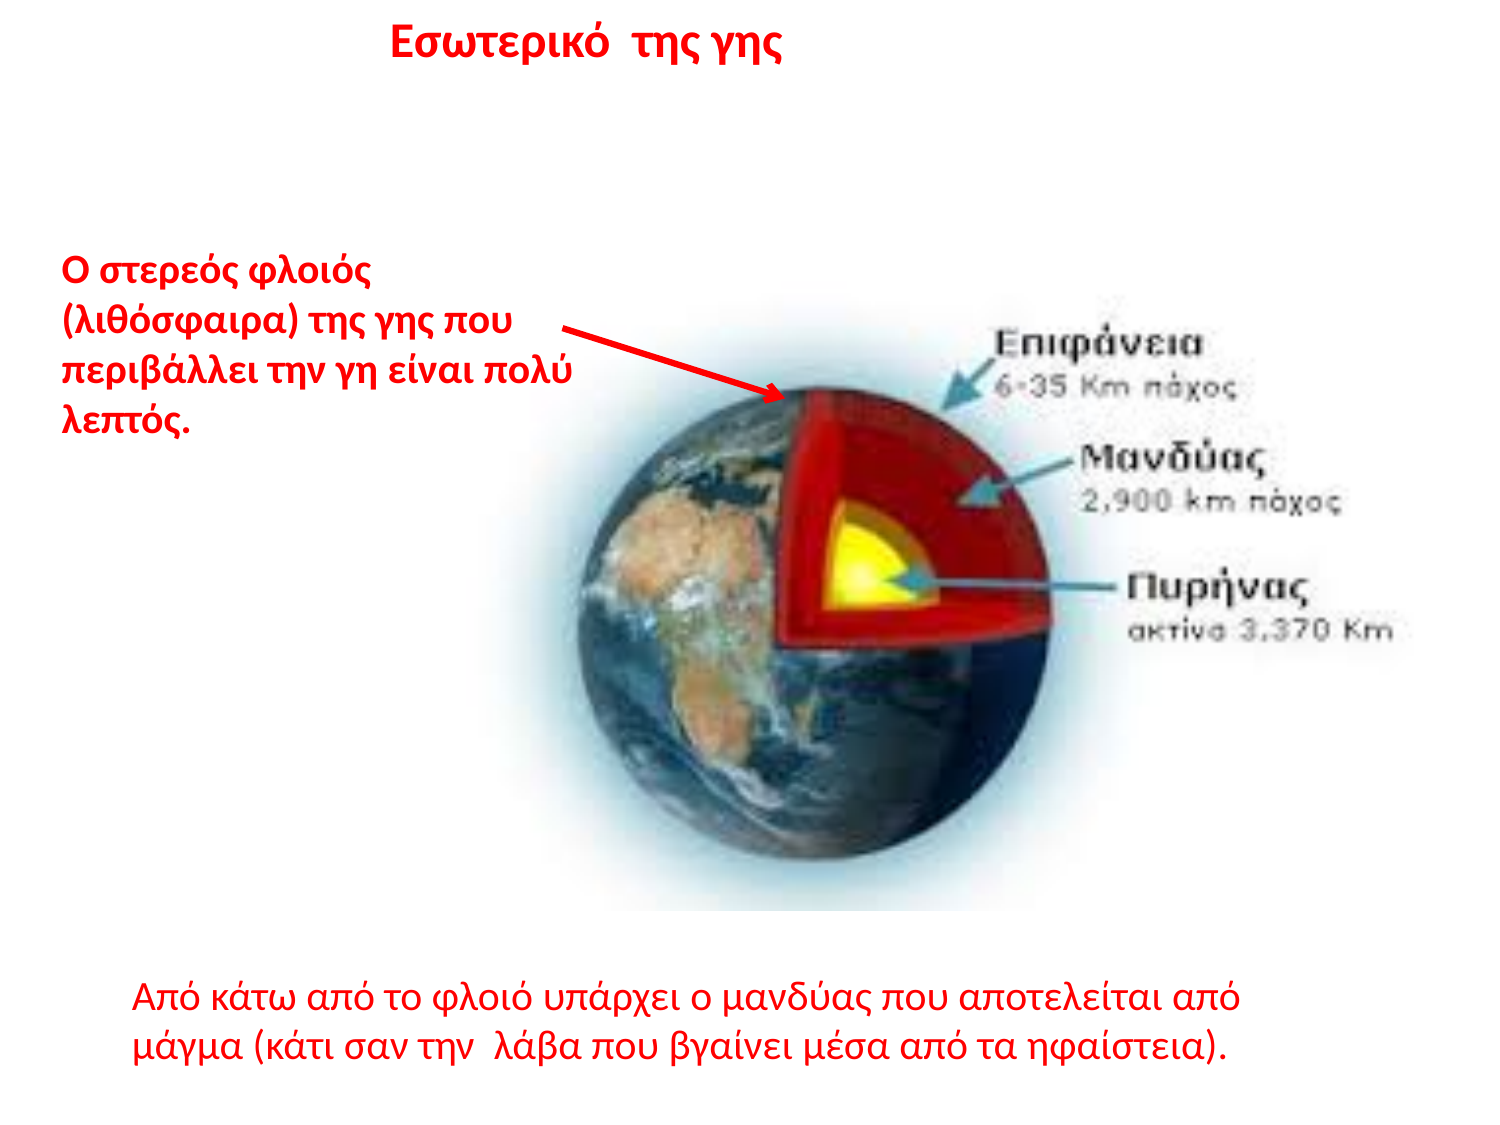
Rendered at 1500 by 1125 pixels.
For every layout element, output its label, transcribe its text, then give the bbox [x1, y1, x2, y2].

picture [426, 280, 1500, 911]
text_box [562, 327, 786, 399]
text_box Εσωτερικό της γης [375, 0, 1102, 75]
text_box Ο στερεός φλοιός (λιθόσφαιρα) της γης που περιβάλλει την γη είναι πολύ λεπτός. [46, 234, 610, 450]
text_box Από κάτω από το φλοιό υπάρχει ο μανδύας που αποτελείται από μάγμα (κάτι σαν την λάβα που βγαίνει μέσα από τα ηφαίστεια). [117, 960, 1325, 1076]
